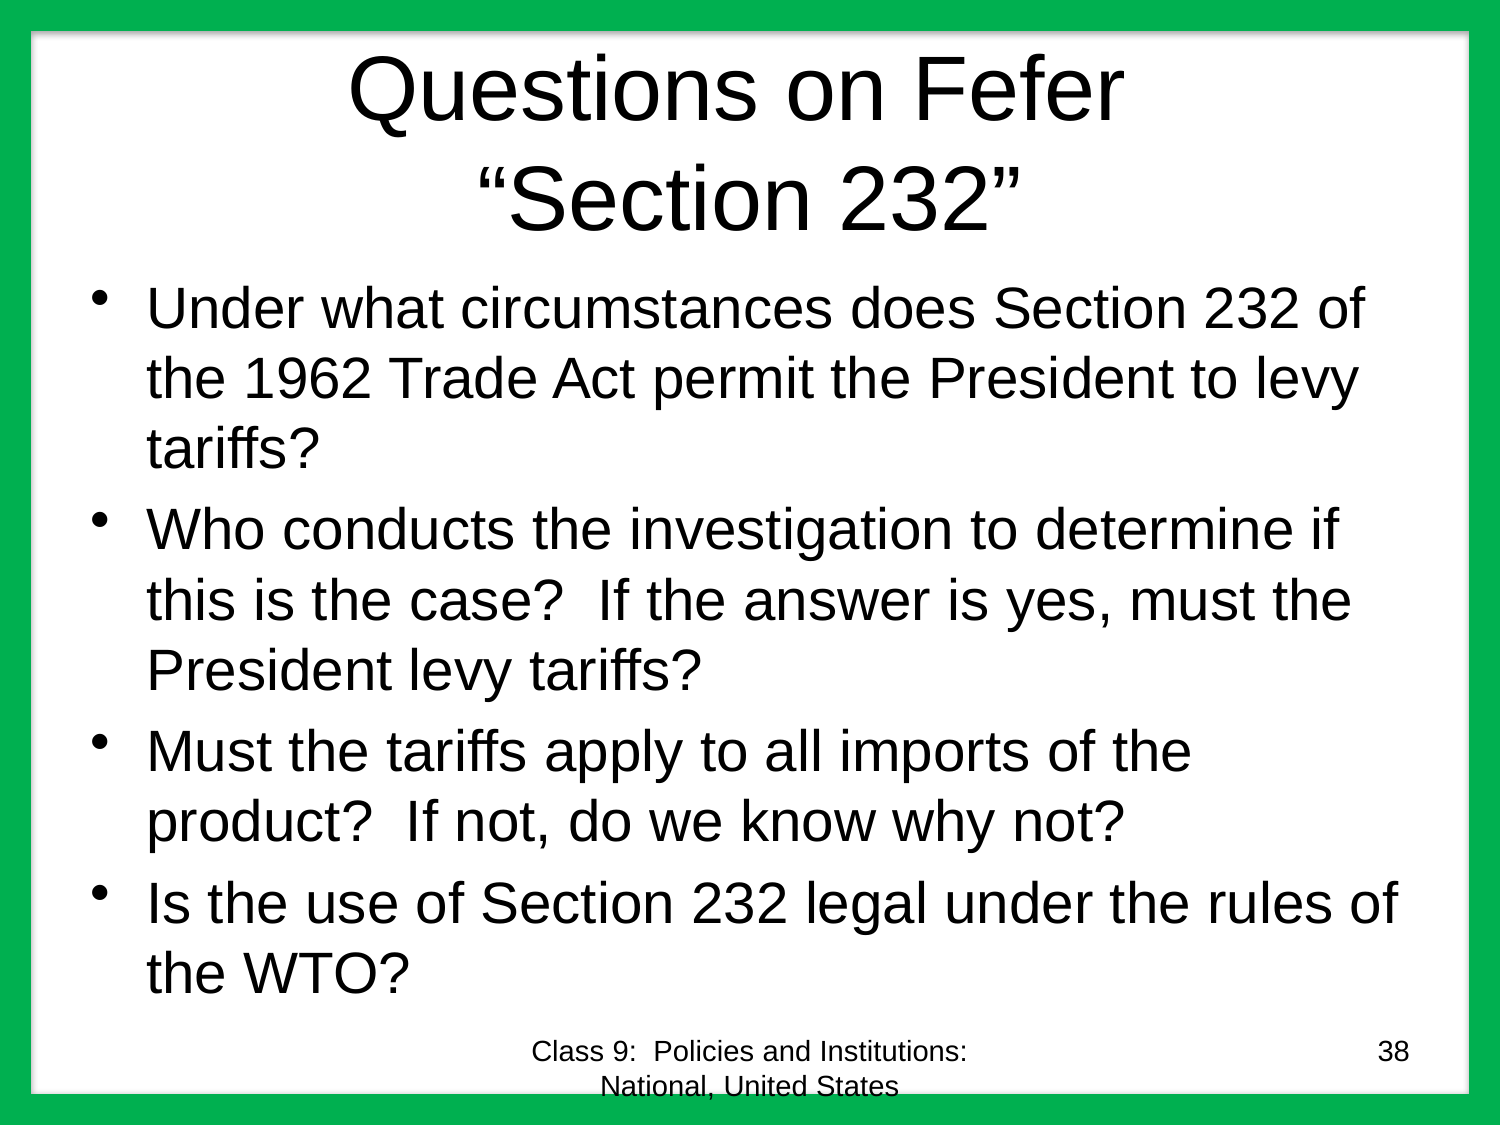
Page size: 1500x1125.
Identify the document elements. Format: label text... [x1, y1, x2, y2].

footer Class 9: Policies and Institutions: National, United States [512, 1024, 988, 1103]
slide_number 38 [1074, 1024, 1426, 1103]
text_box [0, 0, 1500, 1125]
